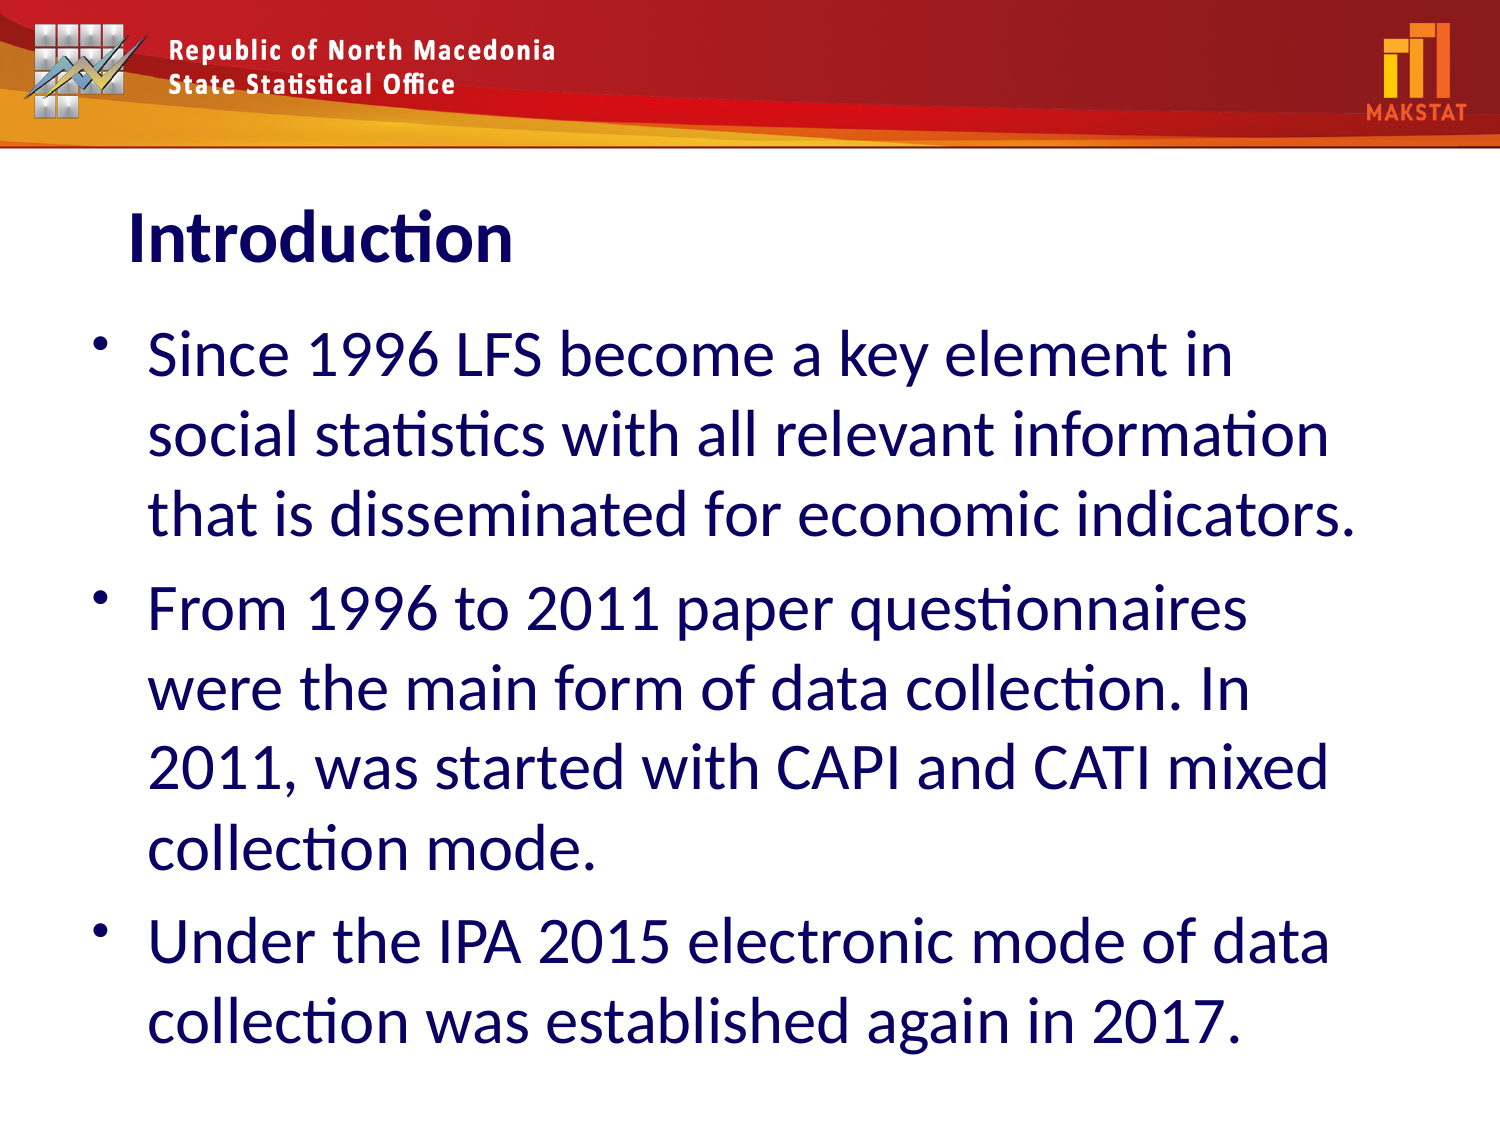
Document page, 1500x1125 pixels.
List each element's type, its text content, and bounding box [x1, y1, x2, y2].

picture [0, 0, 1500, 1125]
list Since 1996 LFS become a key element in social statistics with all relevant information that is disseminated for economic indicators. From 1996 to 2011 paper questionnaires were the main form of data collection. In 2011, was started with CAPI and CATI mixed collection mode. Under the IPA 2015 electronic mode of data collection was established again in 2017. [76, 302, 1412, 1059]
title Introduction [112, 162, 1388, 302]
